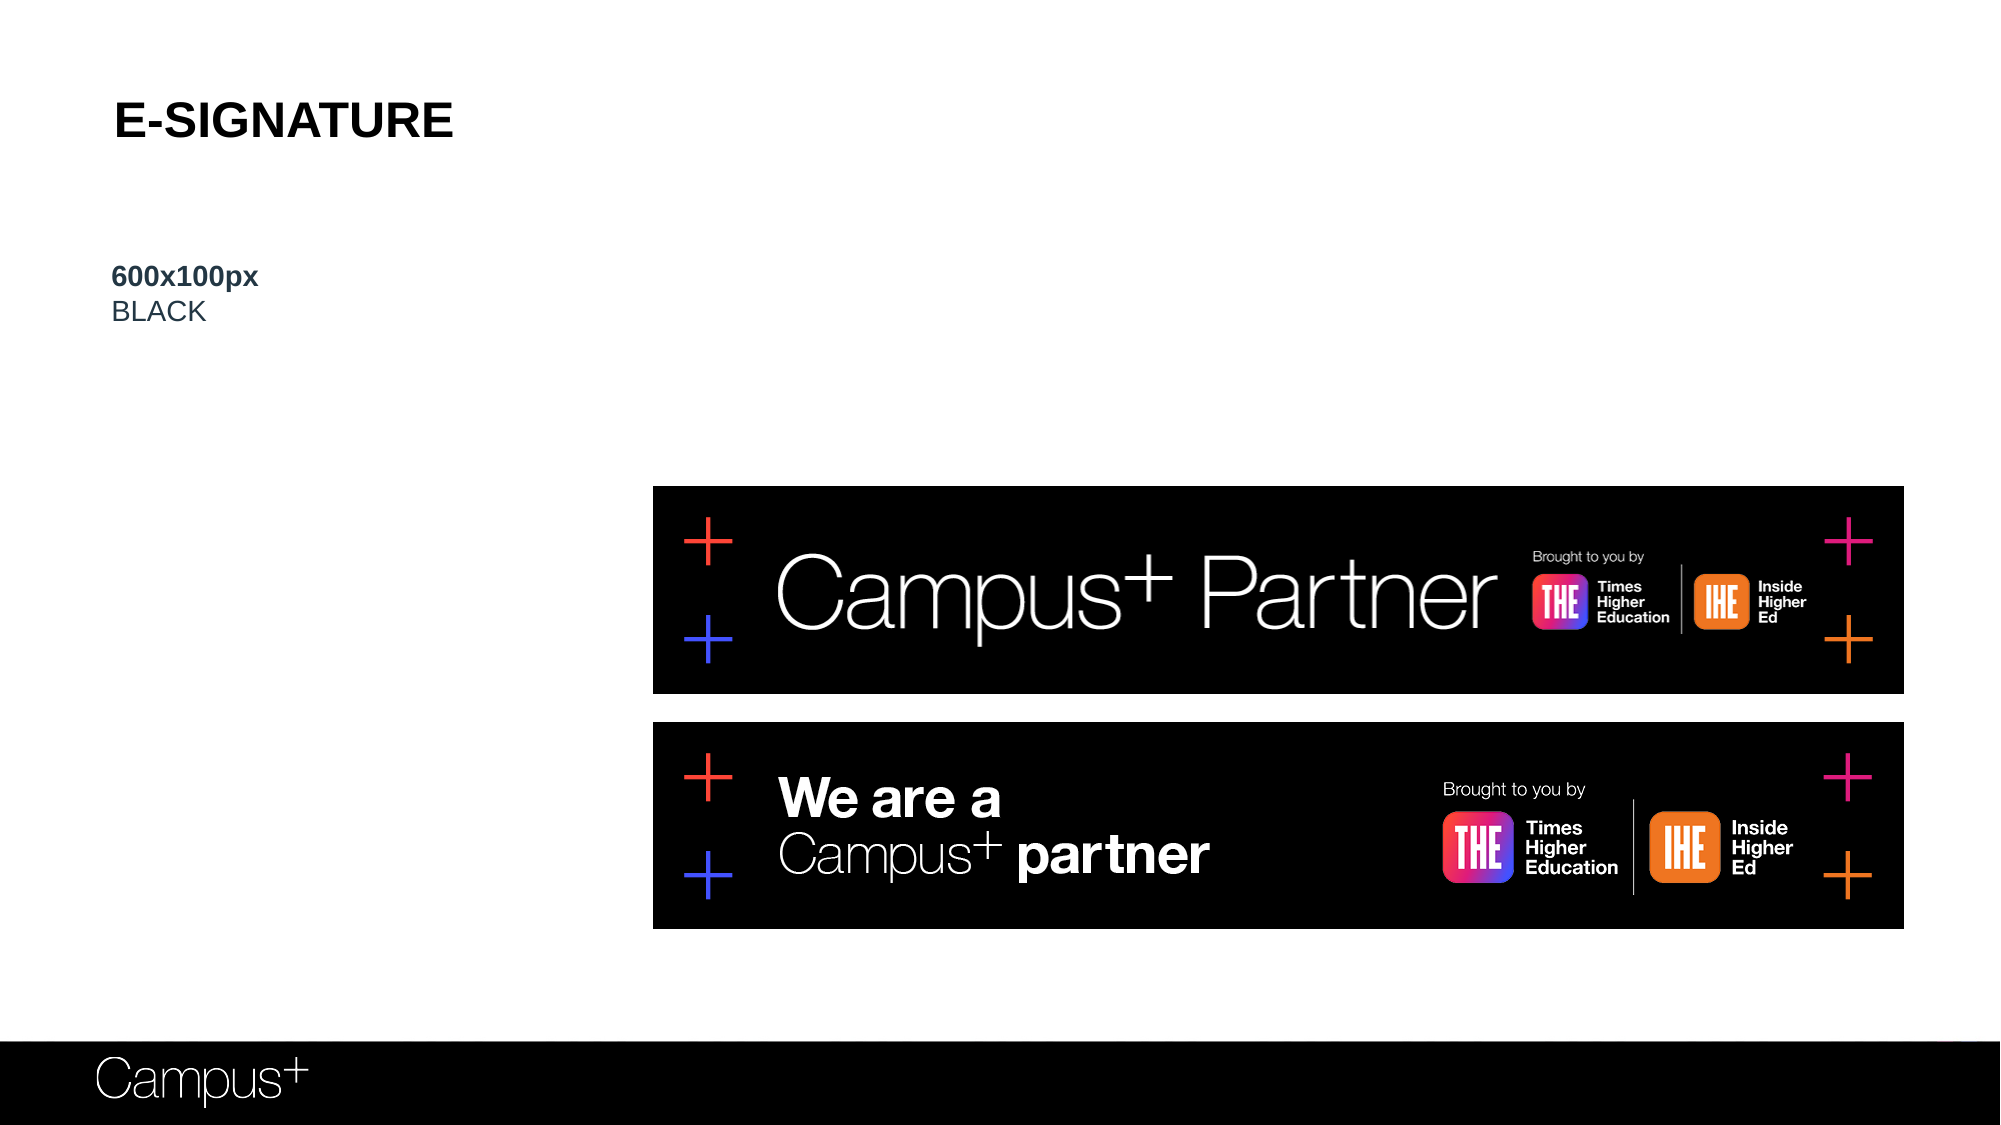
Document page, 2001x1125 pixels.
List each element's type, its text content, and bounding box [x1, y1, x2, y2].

title E-signature [98, 71, 1904, 172]
picture [0, 0, 2000, 1041]
list 600x100px BLACK [96, 249, 577, 870]
